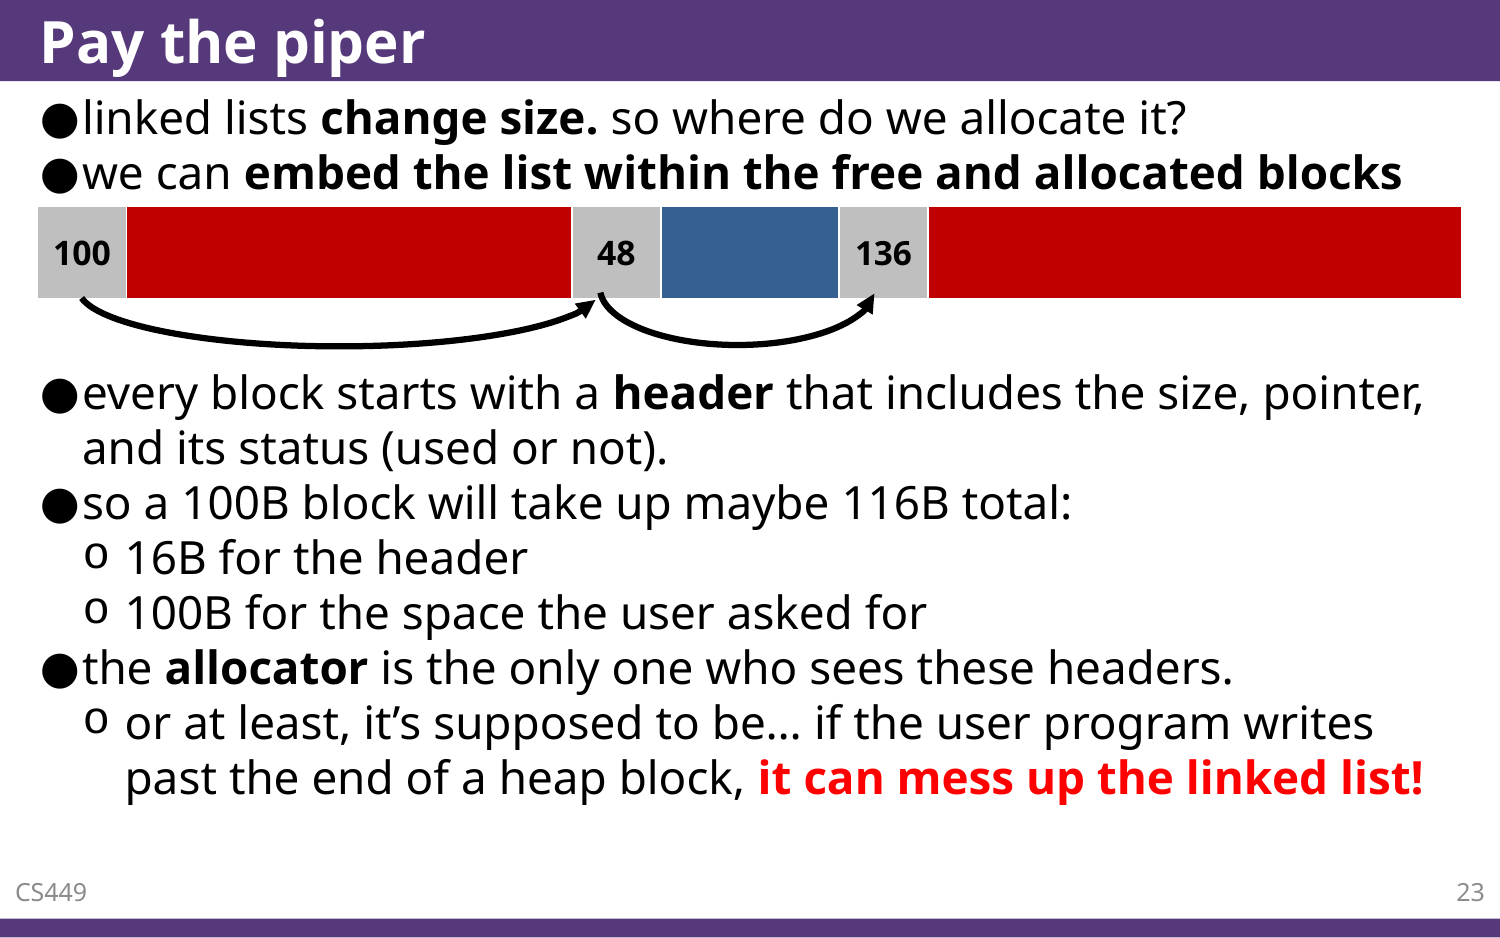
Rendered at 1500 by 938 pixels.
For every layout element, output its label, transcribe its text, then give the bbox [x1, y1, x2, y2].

footer CS449 [0, 868, 200, 919]
table_header 100 [38, 207, 126, 298]
slide_number 23 [1387, 868, 1500, 919]
table_header [929, 207, 1461, 298]
table_header [127, 207, 571, 298]
table_header [662, 207, 838, 292]
text_box [599, 288, 875, 346]
title Pay the piper [24, 0, 1500, 82]
list linked lists change size. so where do we allocate it? we can embed the list within the free and allocated blocks every block starts with a header that includes the size, pointer, and its status (used or not). so a 100B block will take up maybe 116B total: 16B for the header 100B for the space the user asked for the allocator is the only one who sees these headers. or at least, it’s supposed to be… if the user program writes past the end of a heap block, it can mess up the linked list! [24, 81, 1463, 832]
table_header 136 [840, 207, 927, 298]
text_box [81, 289, 596, 348]
table_header 48 [573, 207, 660, 298]
